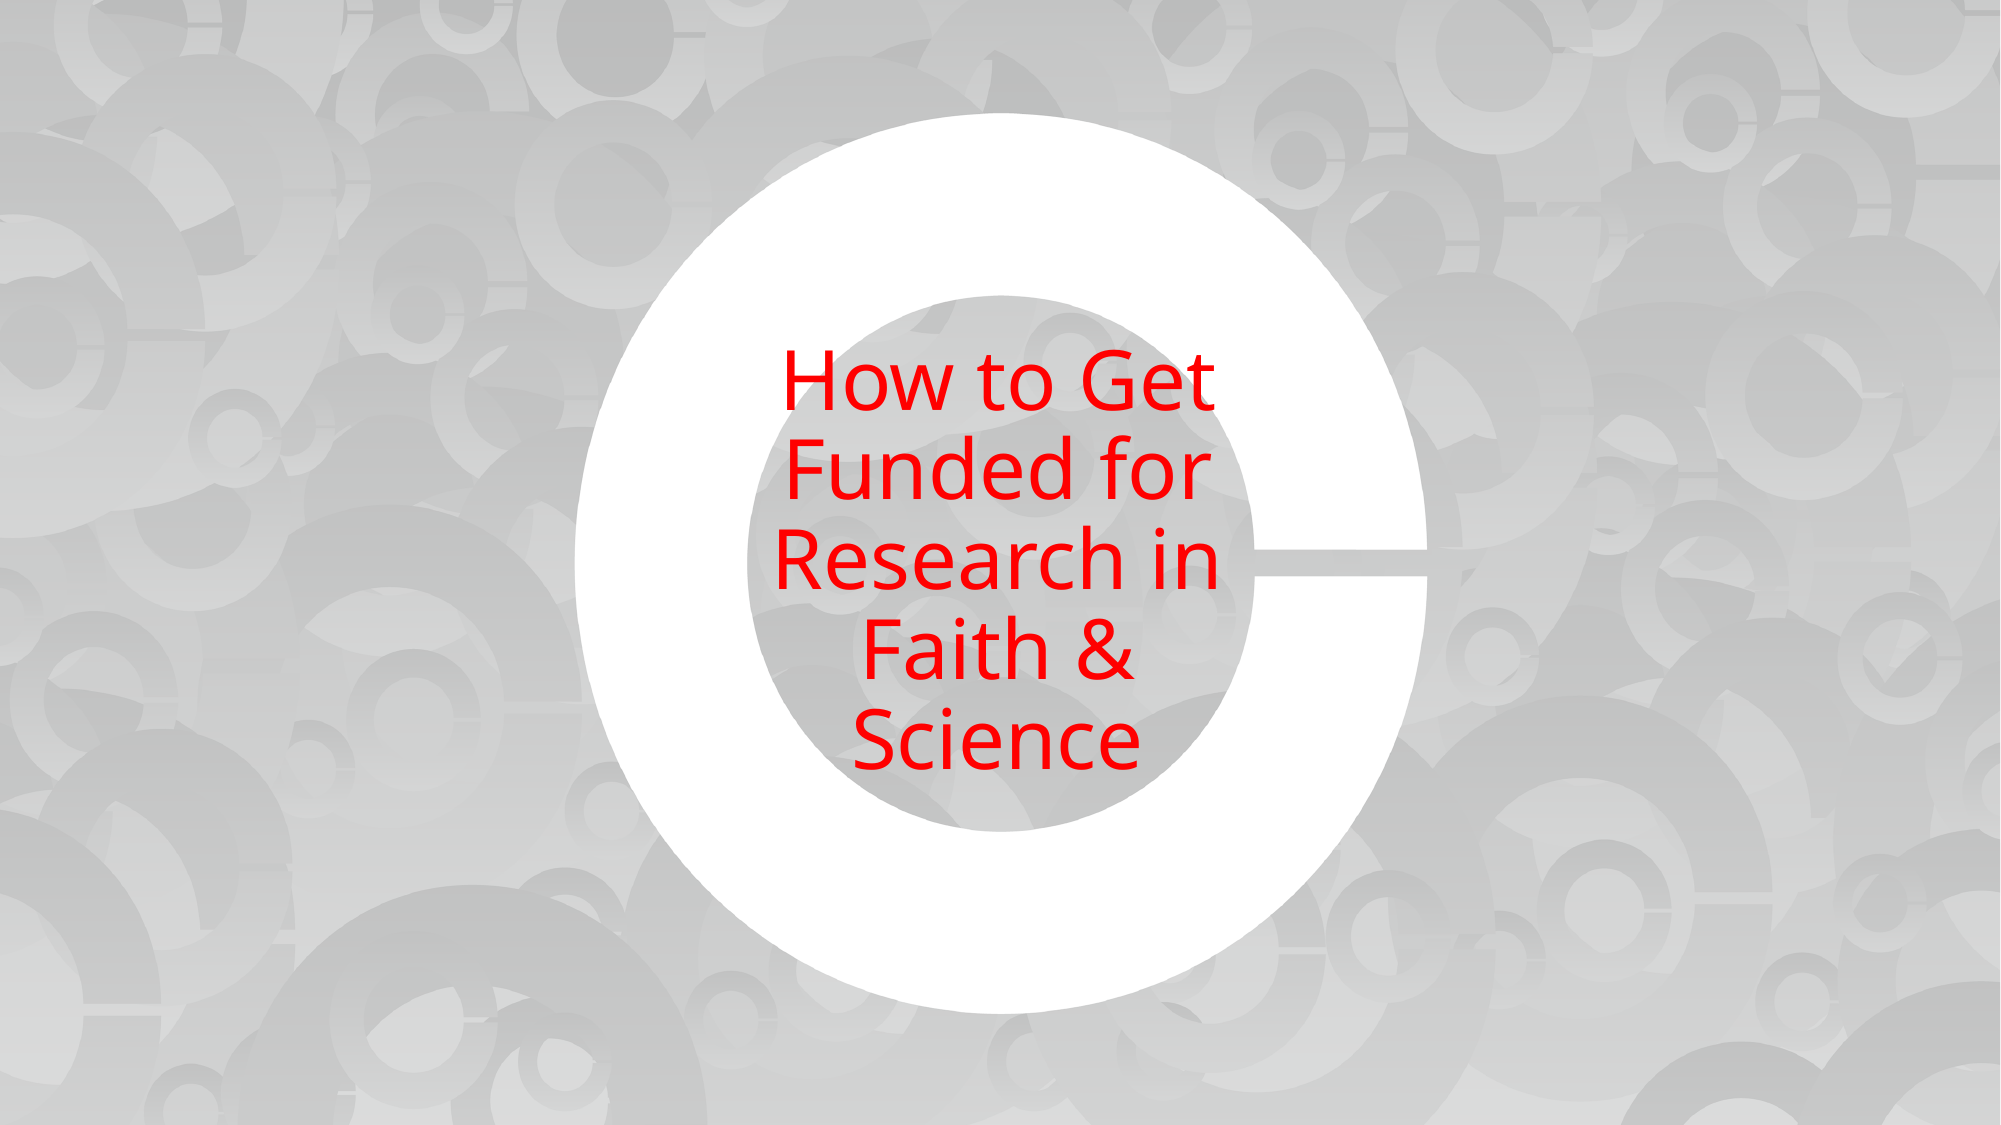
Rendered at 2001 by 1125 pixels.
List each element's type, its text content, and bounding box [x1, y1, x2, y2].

picture [0, 0, 2001, 1125]
title How to Get Funded for Research in Faith & Science [731, 275, 1265, 850]
